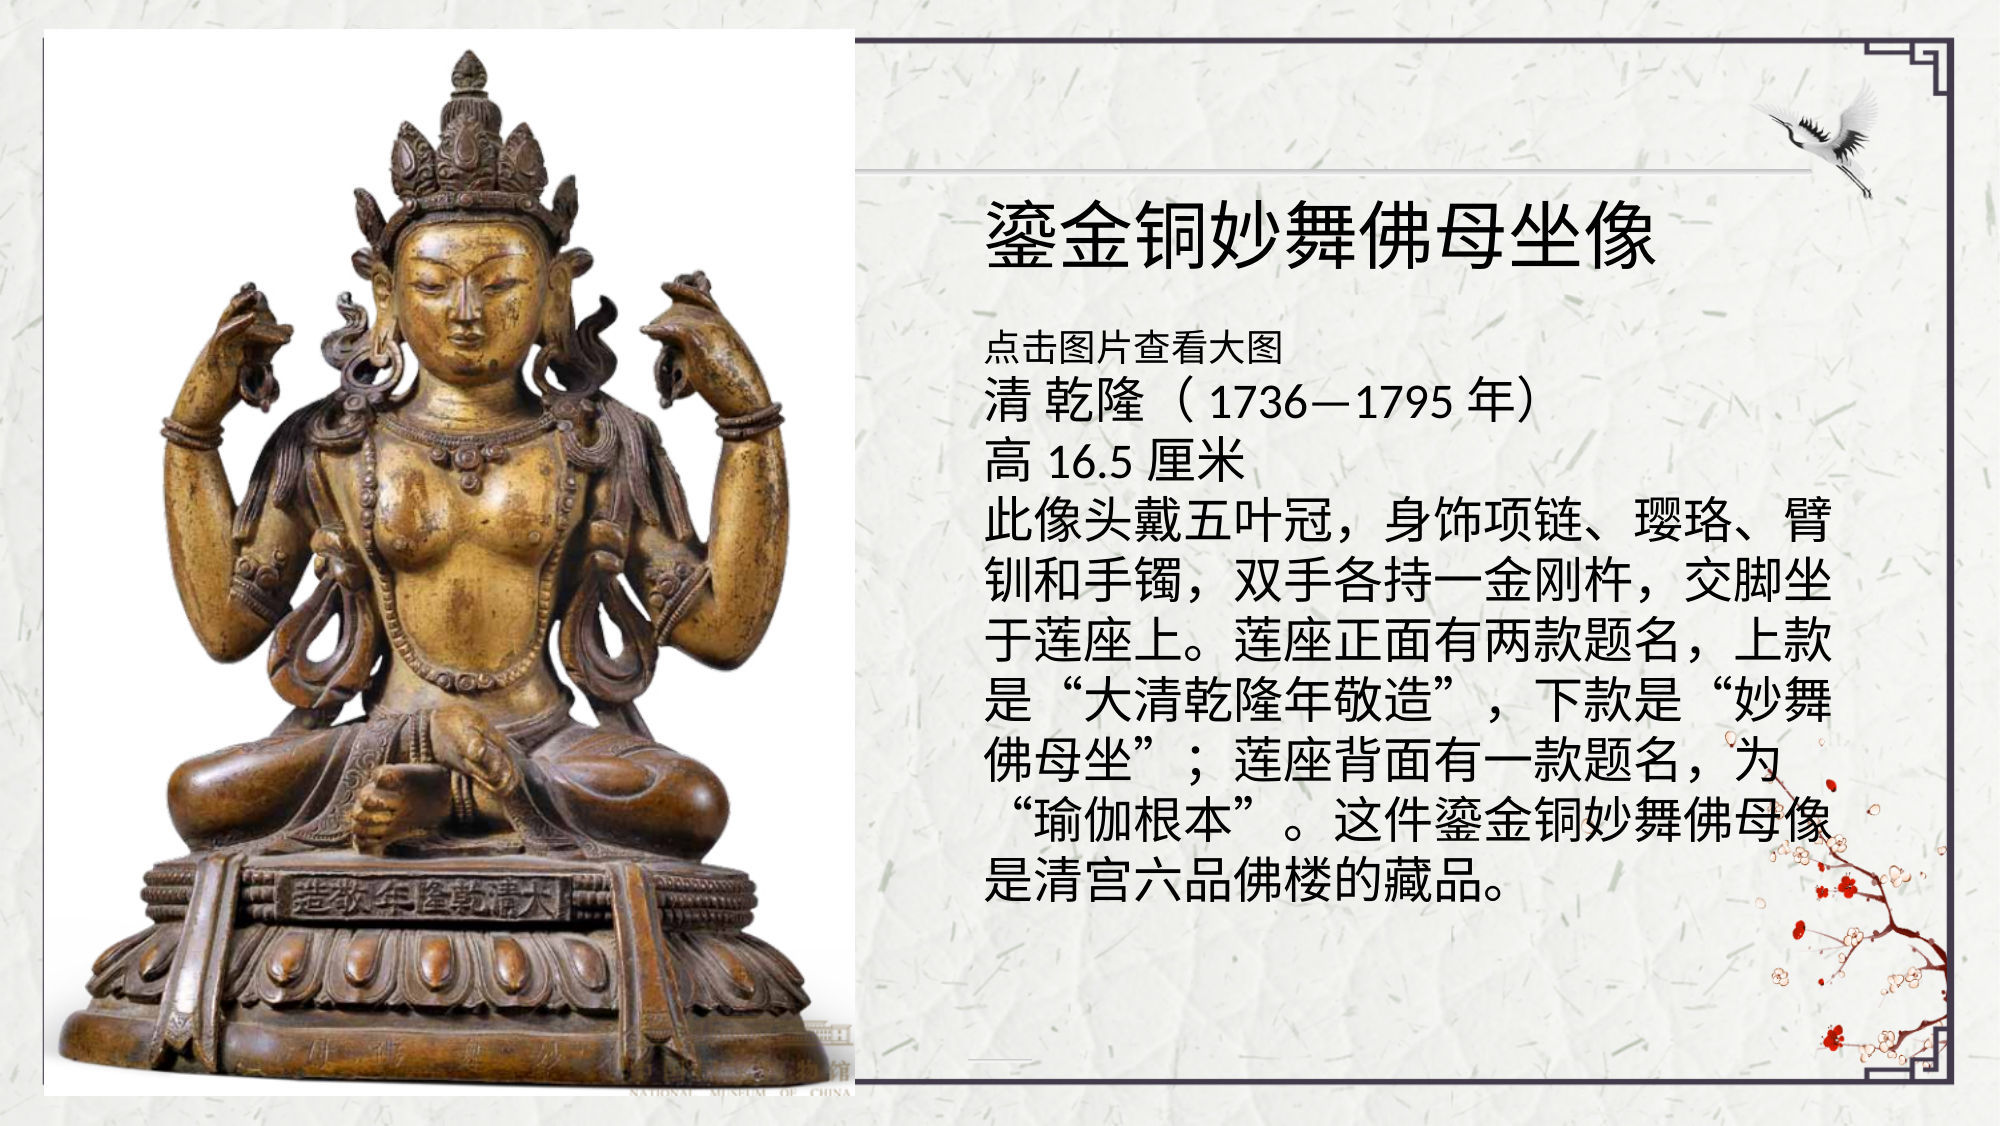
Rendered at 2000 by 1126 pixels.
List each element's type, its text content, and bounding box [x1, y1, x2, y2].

picture [0, 0, 2000, 1126]
slide_number [766, 1049, 1234, 1110]
text_box 鎏金铜妙舞佛母坐像 点击图片查看大图 清 乾隆（1736—1795年） 高16.5厘米 此像头戴五叶冠，身饰项链、璎珞、臂钏和手镯，双手各持一金刚杵，交脚坐于莲座上。莲座正面有两款题名，上款是“大清乾隆年敬造”，下款是“妙舞佛母坐”；莲座背面有一款题名，为“瑜伽根本”。这件鎏金铜妙舞佛母像是清宫六品佛楼的藏品。 [969, 181, 1873, 917]
